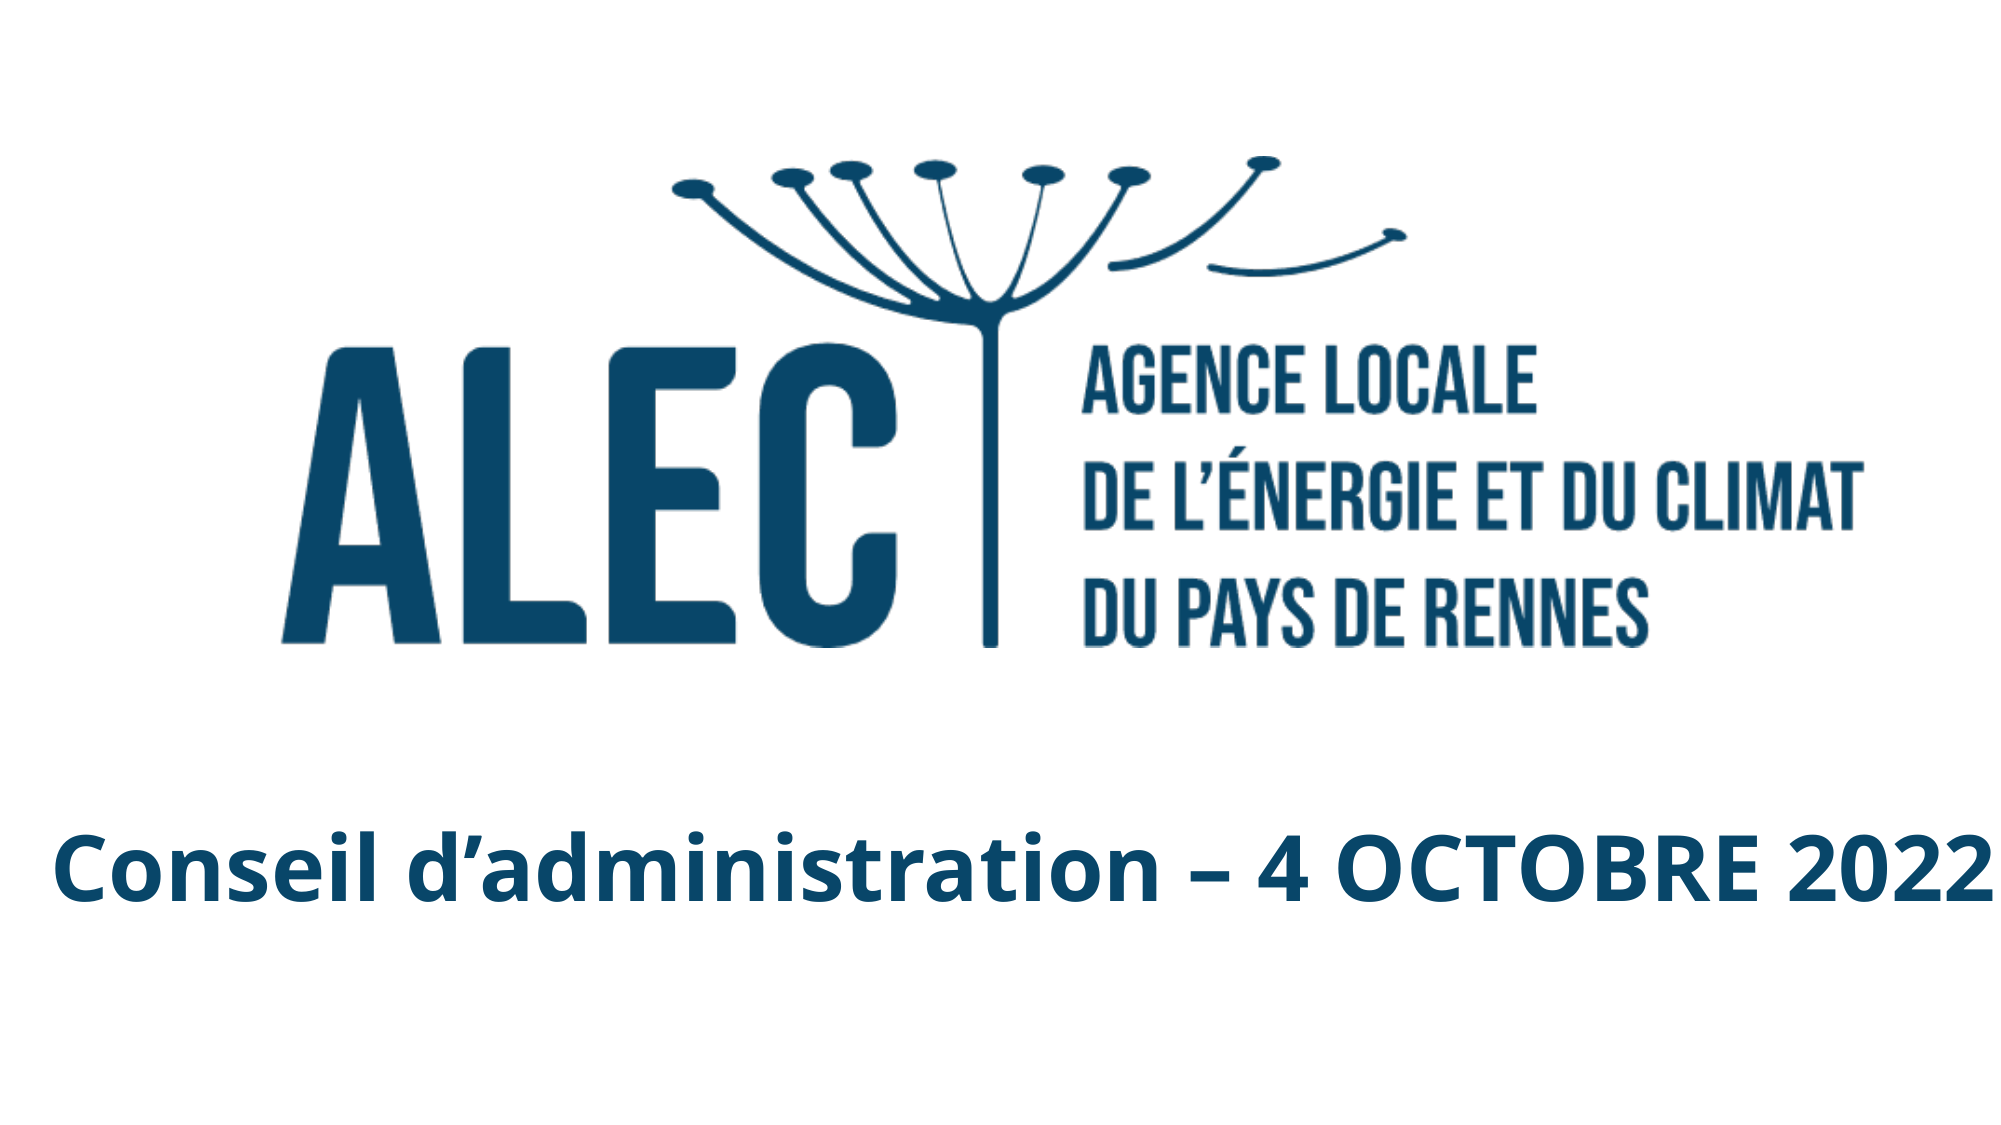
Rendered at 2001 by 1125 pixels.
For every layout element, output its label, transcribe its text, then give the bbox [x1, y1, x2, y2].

picture [276, 156, 1870, 648]
title Conseil d’administration – 4 OCTOBRE 2022 [0, 769, 2000, 926]
